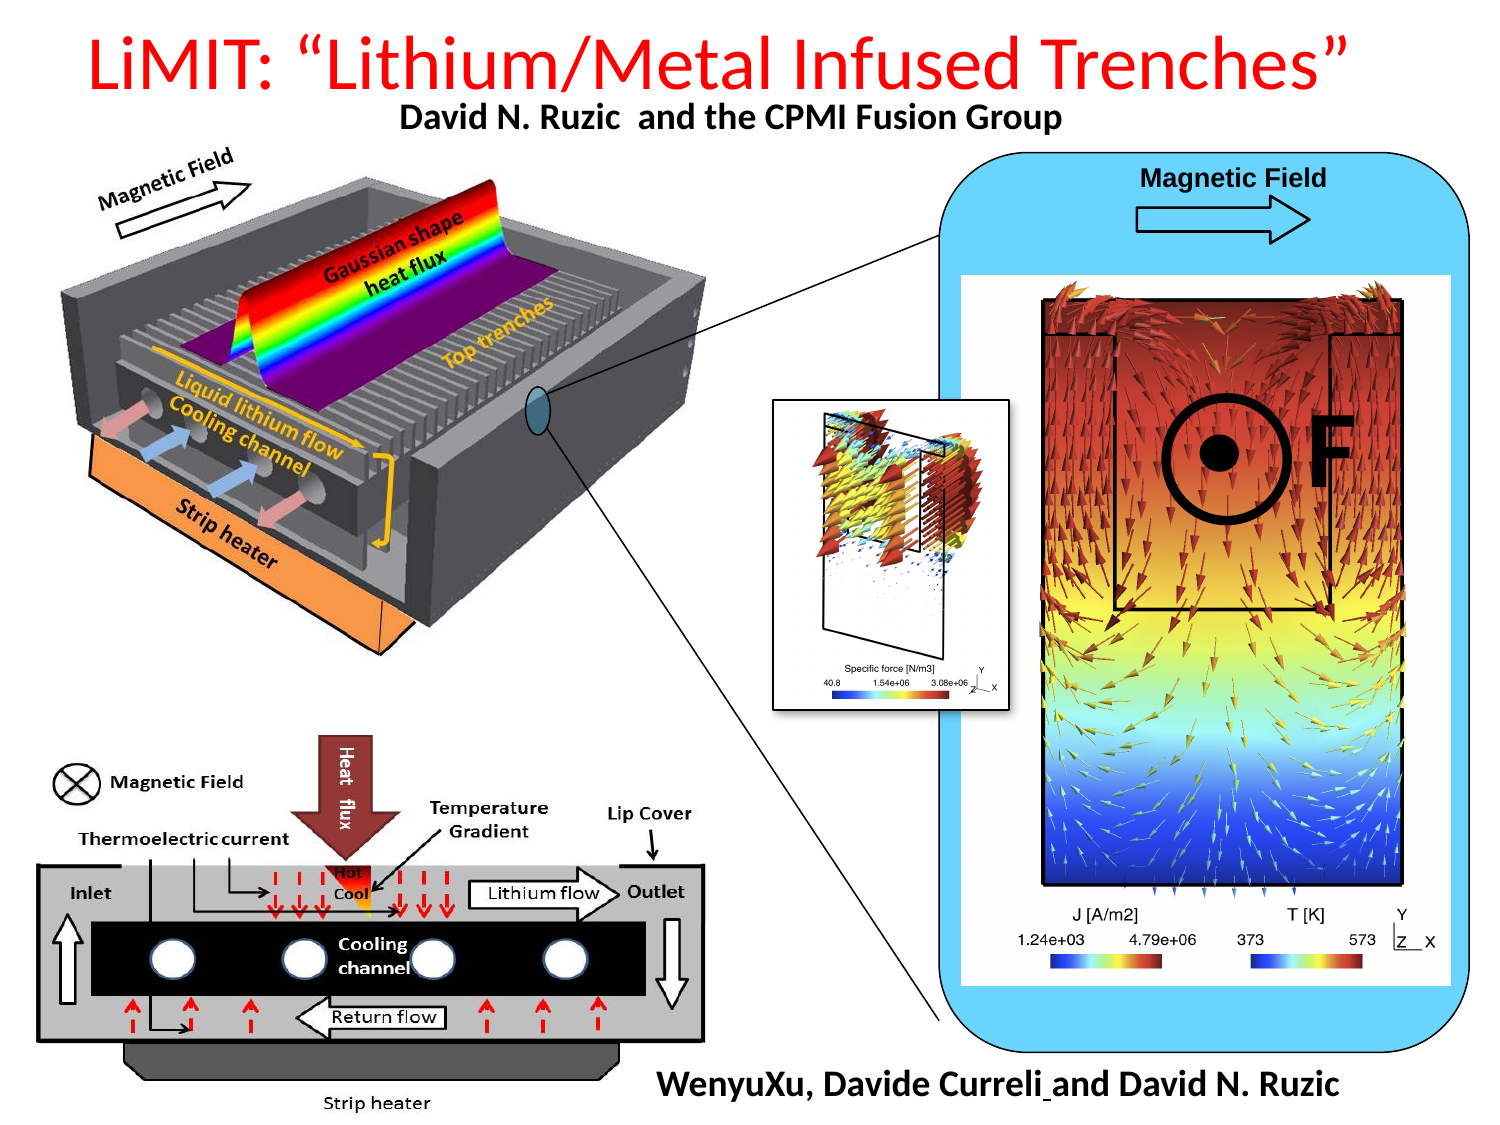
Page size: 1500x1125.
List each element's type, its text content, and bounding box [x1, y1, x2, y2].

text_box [546, 427, 940, 1021]
text_box LiMIT: “Lithium/Metal Infused Trenches” [0, 3, 1441, 114]
picture [773, 275, 1451, 986]
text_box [1165, 369, 1469, 521]
text_box [939, 152, 1470, 397]
text_box Magnetic Field [1123, 152, 1378, 202]
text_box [546, 234, 940, 395]
text_box WenyuXu, Davide Curreli and David N. Ruzic [711, 1050, 1416, 1114]
picture [29, 727, 708, 1114]
text_box [1136, 195, 1310, 244]
picture [56, 140, 712, 660]
text_box David N. Ruzic and the CPMI Fusion Group [384, 84, 1094, 145]
text_box [943, 528, 1470, 1050]
